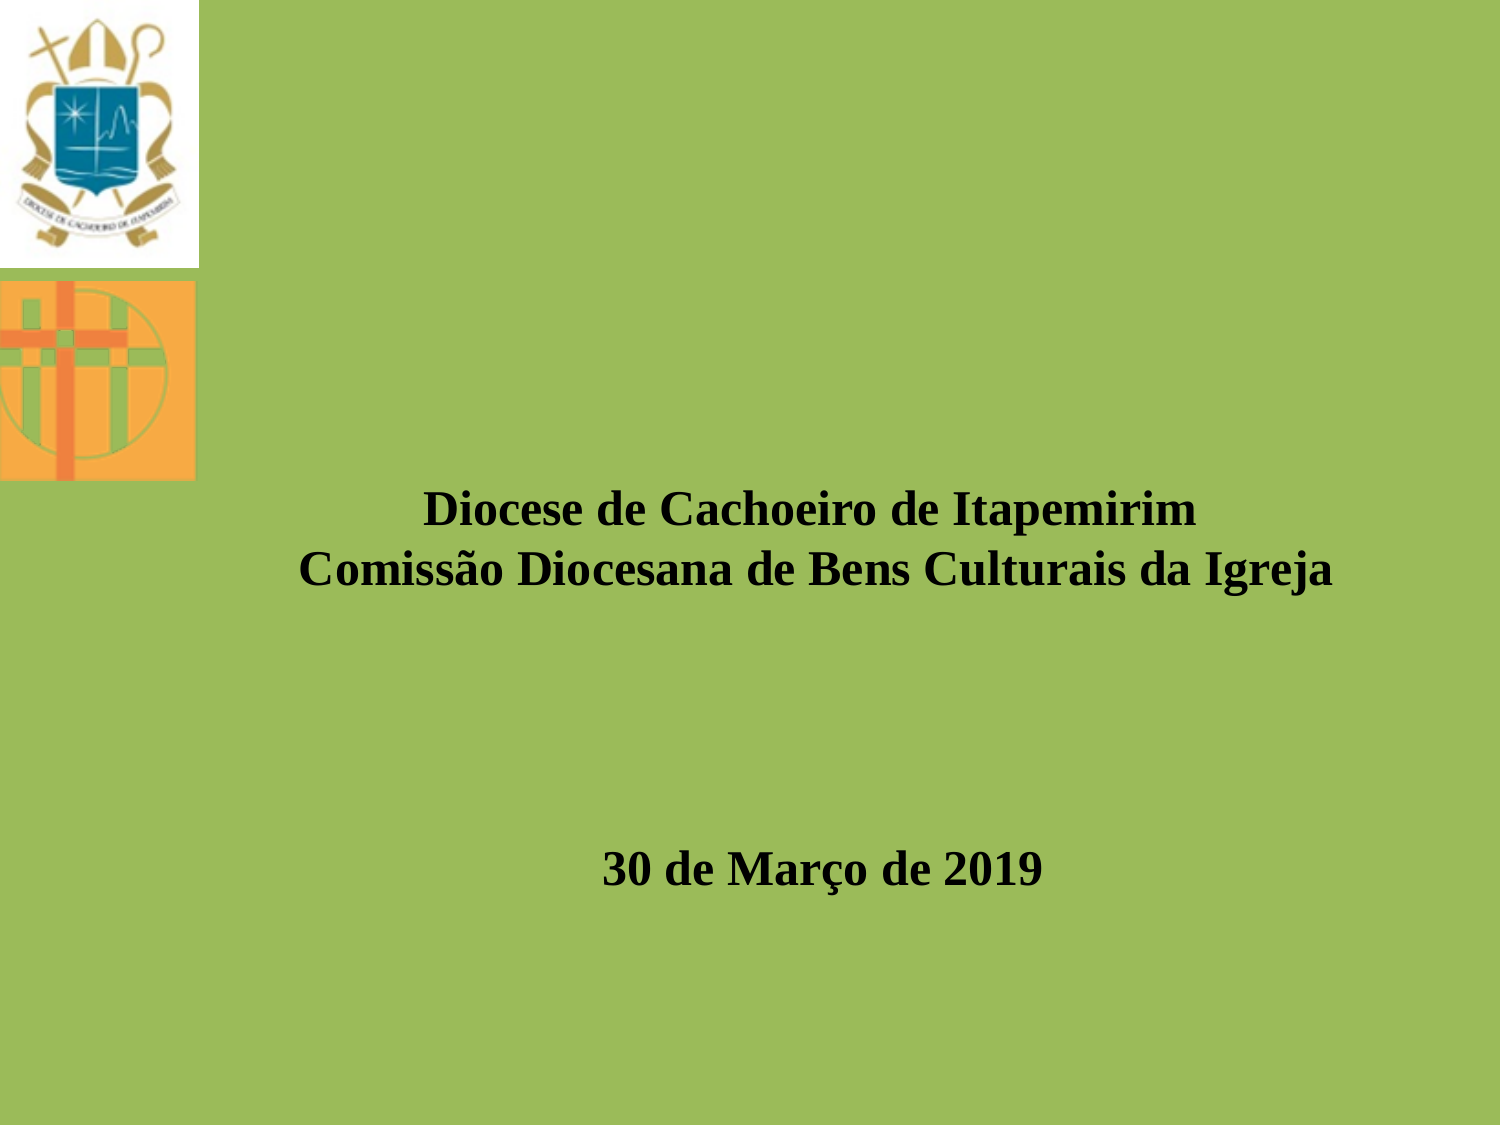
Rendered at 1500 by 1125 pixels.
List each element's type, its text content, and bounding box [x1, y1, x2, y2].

picture [0, 0, 199, 269]
picture [0, 281, 201, 481]
text_box Diocese de Cachoeiro de Itapemirim Comissão Diocesana de Bens Culturais da Igreja 30 de Março de 2019 [208, 704, 1425, 908]
